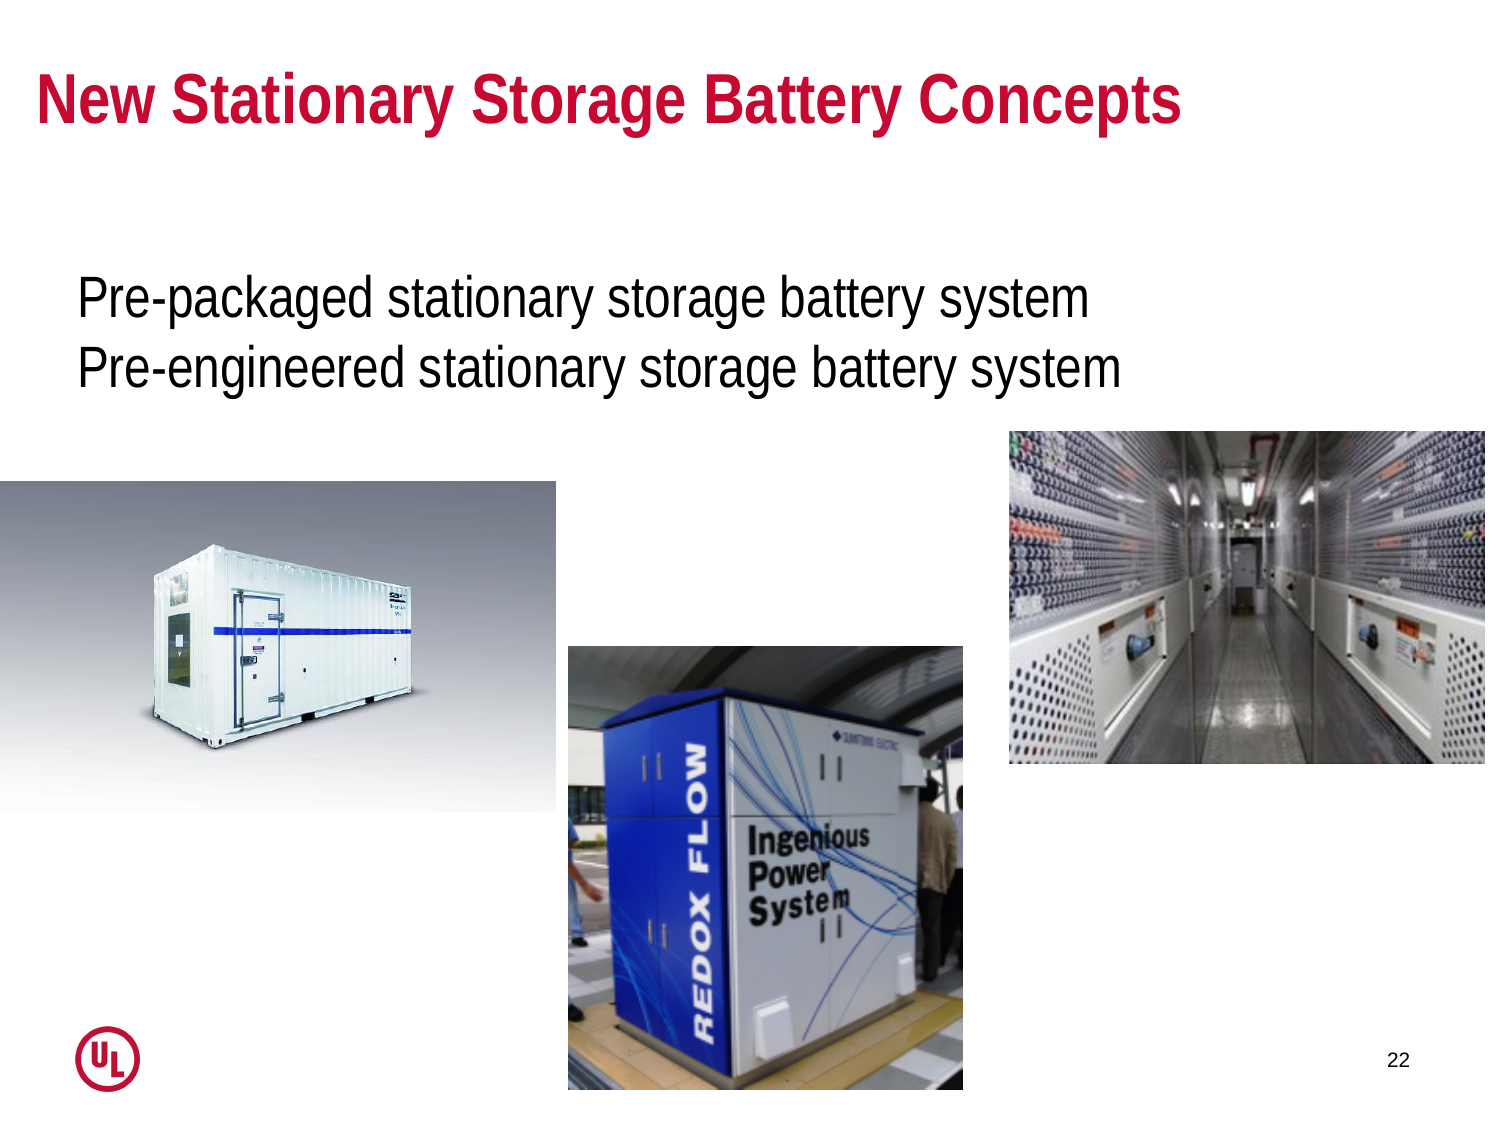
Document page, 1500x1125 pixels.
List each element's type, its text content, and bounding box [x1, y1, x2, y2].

title New Stationary Storage Battery Concepts [21, 45, 1469, 233]
picture [1008, 431, 1485, 764]
picture [75, 1026, 140, 1092]
picture [568, 646, 963, 1091]
text_box Pre-packaged stationary storage battery system Pre-engineered stationary storage battery system [62, 251, 1425, 476]
picture [0, 481, 556, 812]
slide_number 22 [1319, 1029, 1425, 1090]
